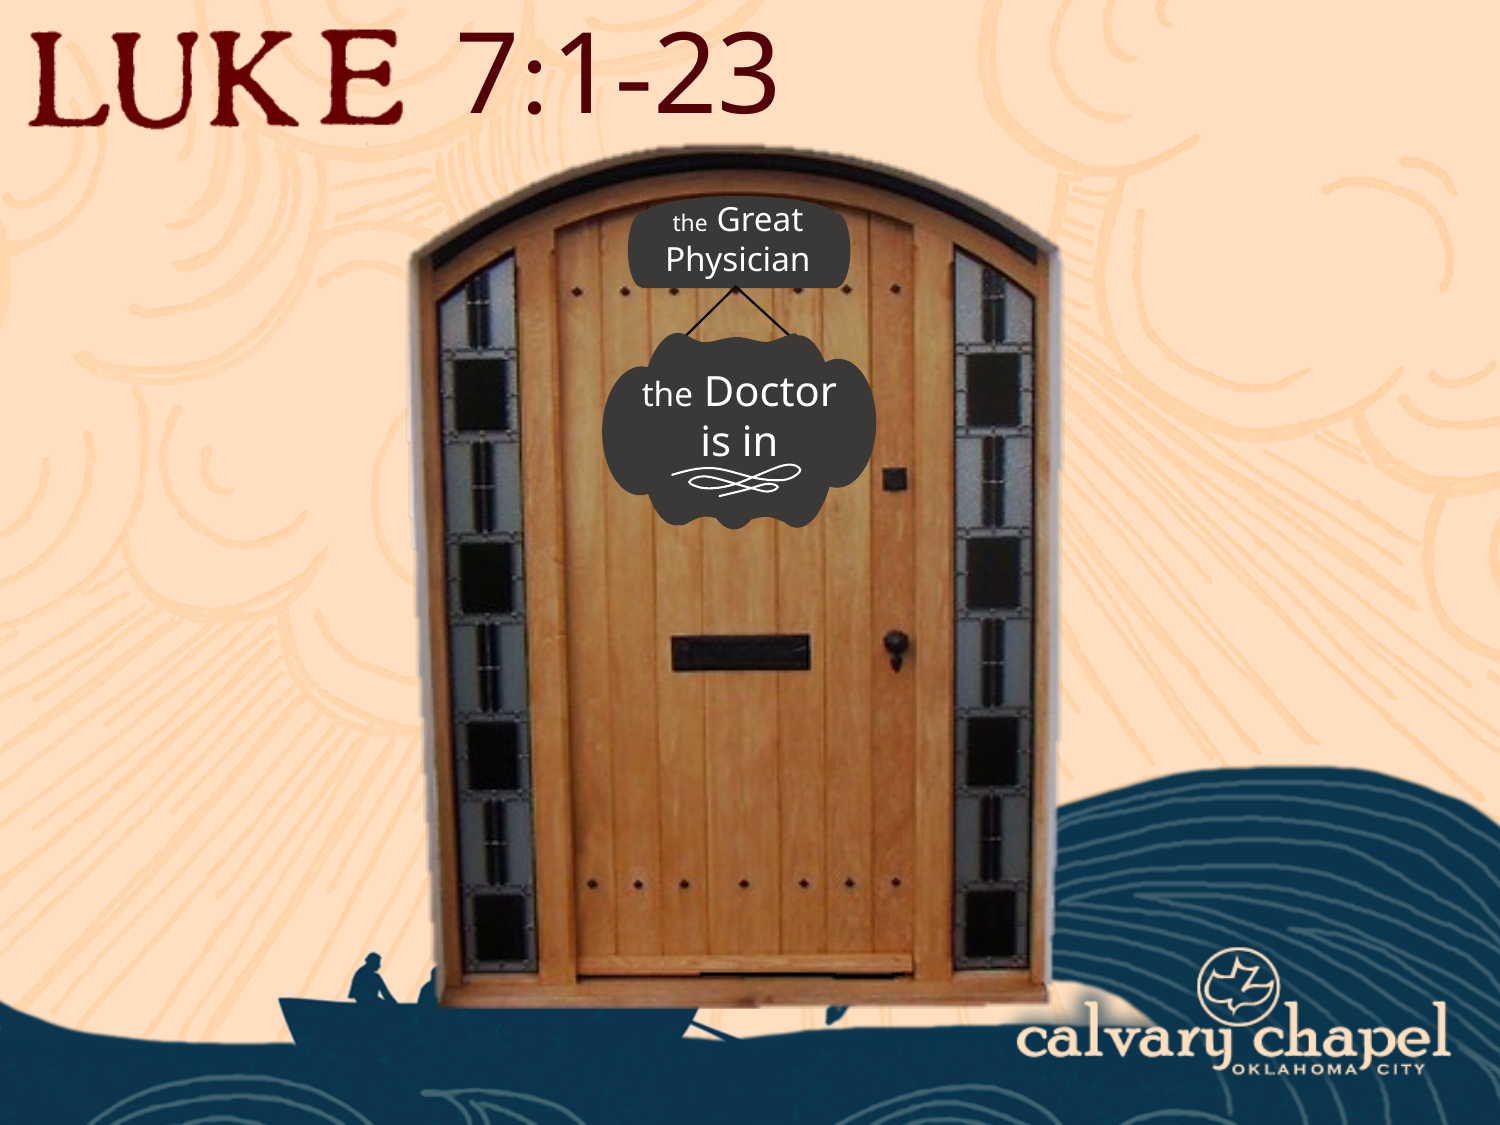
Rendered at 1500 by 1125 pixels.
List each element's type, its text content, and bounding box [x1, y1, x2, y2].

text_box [395, 128, 1088, 1009]
picture [0, 0, 1500, 1125]
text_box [603, 286, 877, 528]
text_box 7:1-23 [441, 0, 974, 128]
